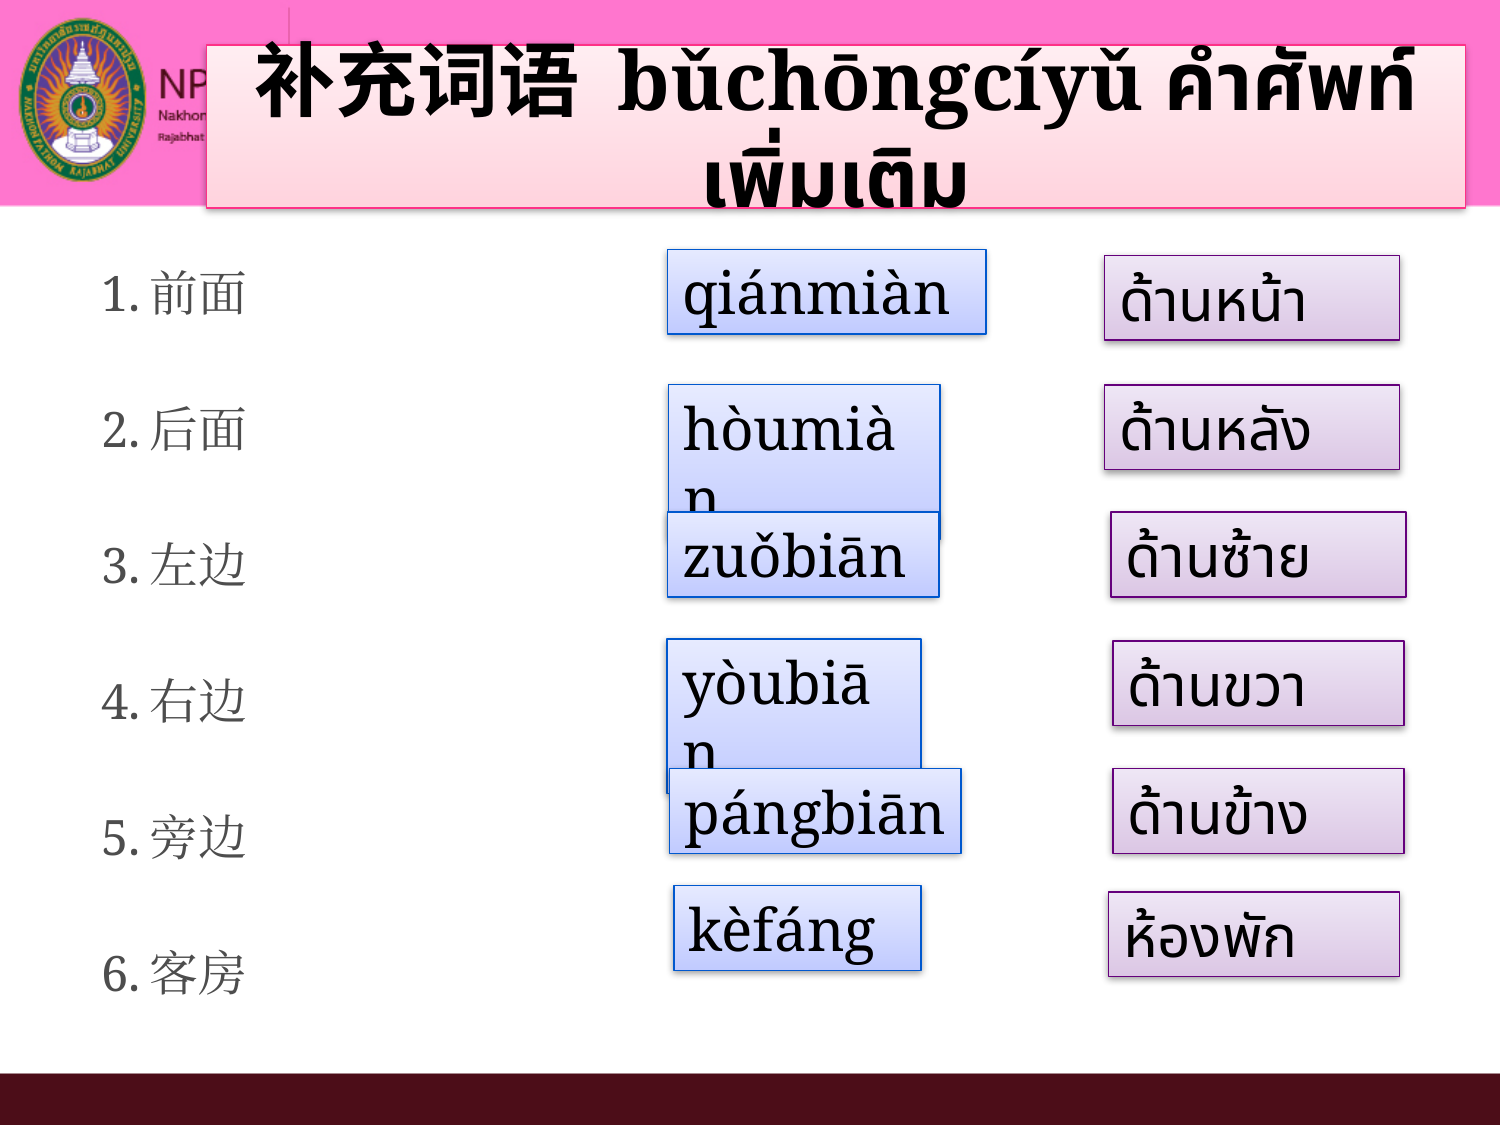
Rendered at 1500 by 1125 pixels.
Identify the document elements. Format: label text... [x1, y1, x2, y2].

text_box pángbiān [669, 768, 962, 854]
title 补充词语 bǔchōngcíyǔ คำศัพท์เพิ่มเติม [206, 44, 1466, 209]
text_box qiánmiàn [667, 249, 987, 335]
text_box hòumiàn [668, 384, 941, 513]
text_box ด้านหลัง [1104, 384, 1400, 470]
text_box zuǒbiān [667, 511, 940, 598]
text_box ด้านขวา [1112, 640, 1405, 726]
text_box kèfáng [673, 885, 922, 971]
picture [0, 0, 1500, 1125]
text_box ห้องพัก [1108, 891, 1400, 977]
text_box ด้านหน้า [1104, 255, 1400, 341]
list 1.前面 2.后面 3.左边 4.右边 5.旁边 6.客房 [75, 255, 1436, 1017]
text_box yòubiān [666, 638, 922, 768]
text_box ด้านข้าง [1112, 768, 1405, 854]
text_box ด้านซ้าย [1110, 511, 1407, 598]
